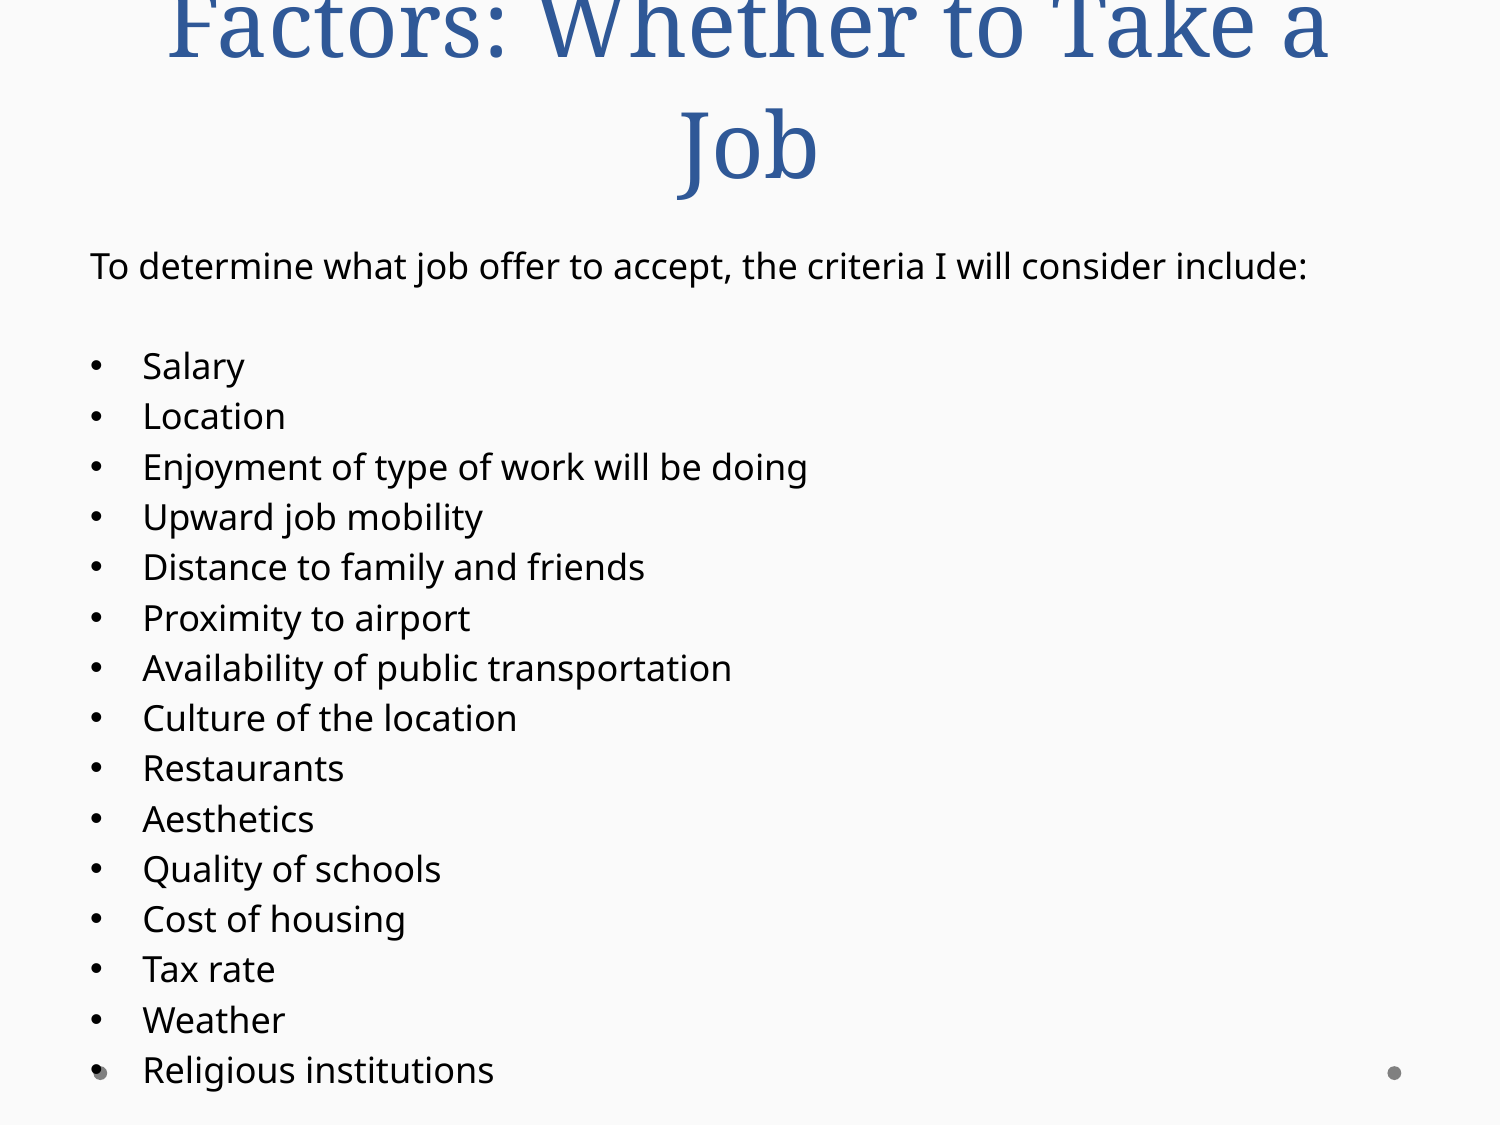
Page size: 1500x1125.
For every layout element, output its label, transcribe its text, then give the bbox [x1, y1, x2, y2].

title Factors: Whether to Take a Job [75, 0, 1425, 205]
list To determine what job offer to accept, the criteria I will consider include: Salary Location Enjoyment of type of work will be doing Upward job mobility Distance to family and friends Proximity to airport Availability of public transportation Culture of the location Restaurants Aesthetics Quality of schools Cost of housing Tax rate Weather Religious institutions [75, 235, 1425, 1104]
